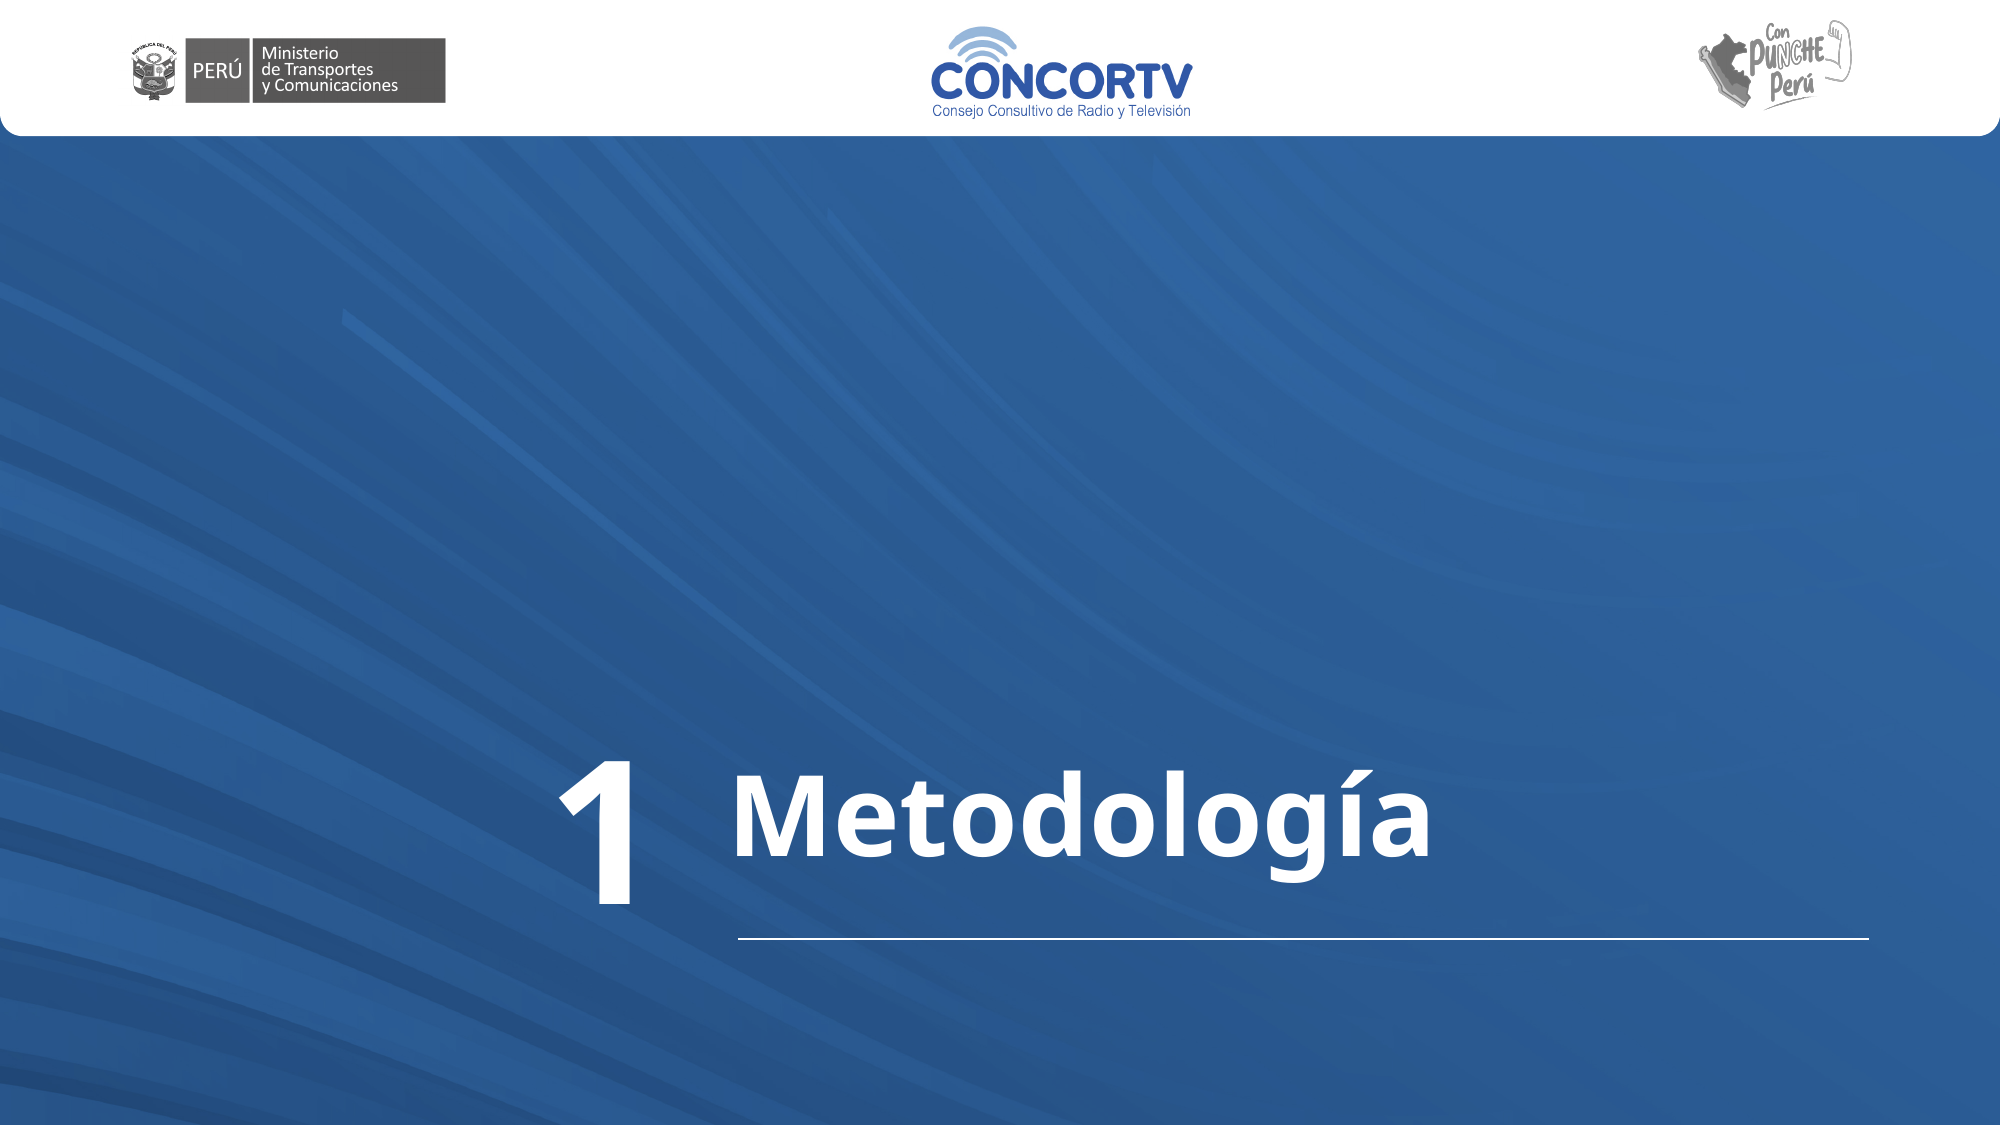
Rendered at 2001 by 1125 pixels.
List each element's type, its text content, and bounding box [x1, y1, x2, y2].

title 1 [532, 487, 818, 955]
picture [0, 120, 2000, 1125]
picture [118, 35, 448, 106]
picture [1687, 12, 1863, 119]
list Metodología [712, 751, 1893, 928]
picture [913, 0, 1221, 121]
